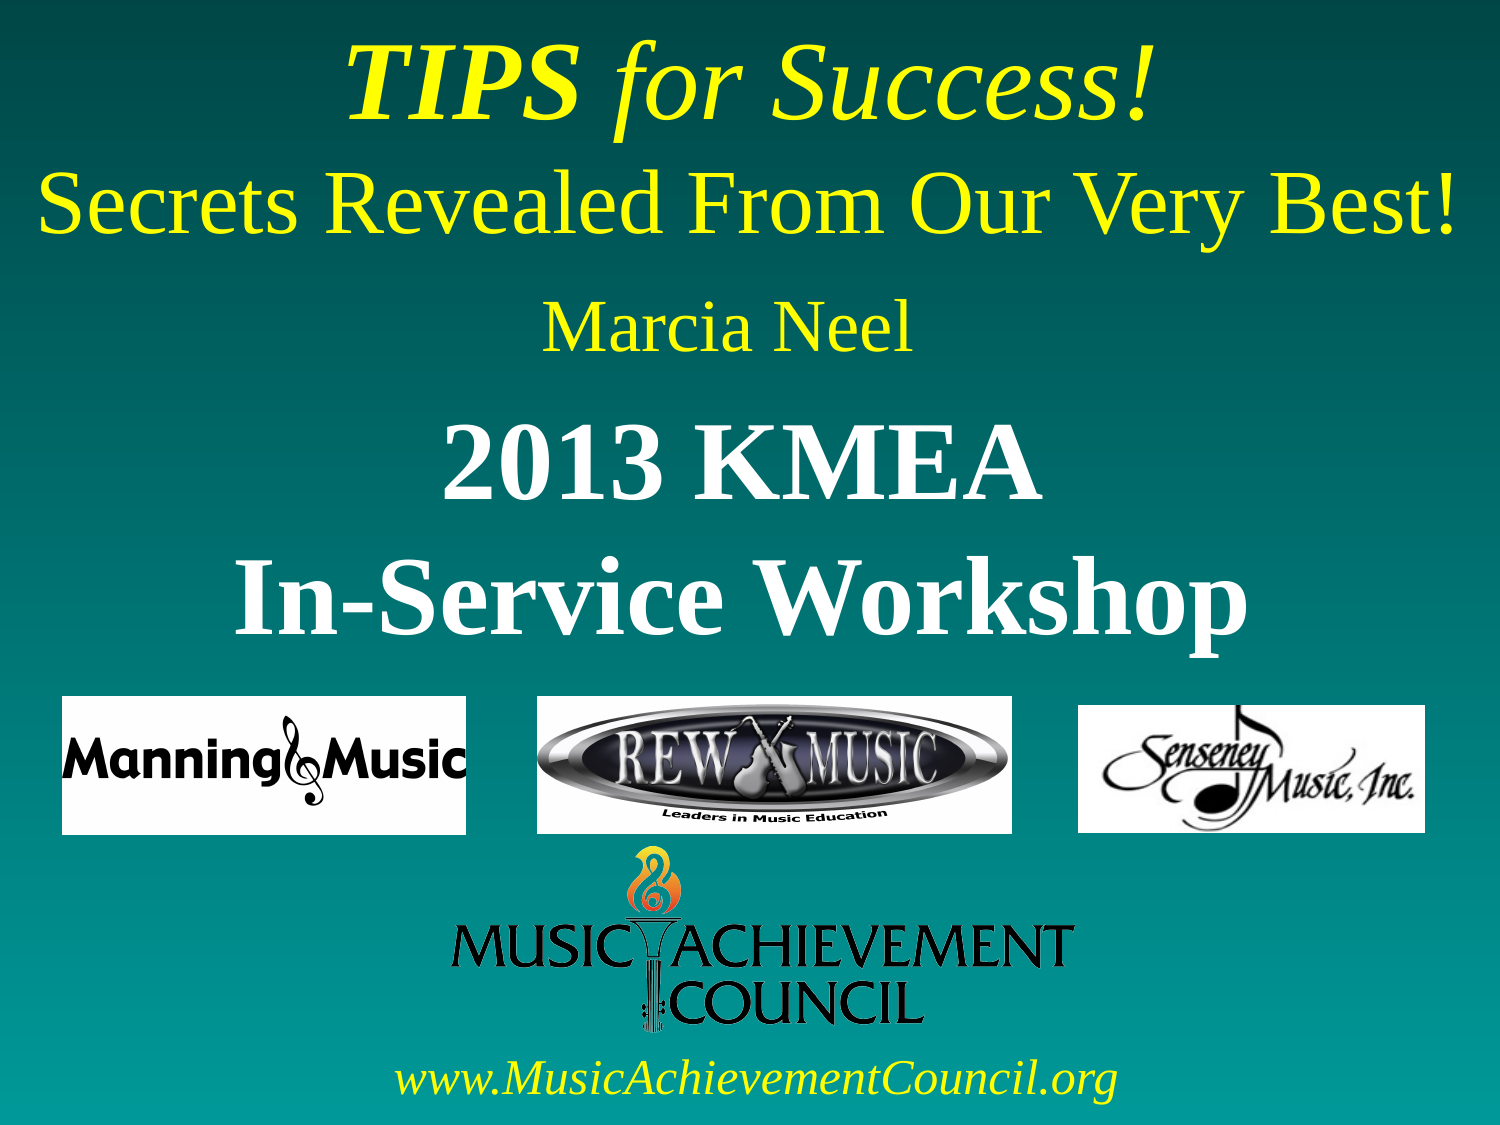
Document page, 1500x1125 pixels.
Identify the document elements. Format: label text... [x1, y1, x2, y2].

slide_number [112, 1024, 426, 1101]
text_box TIPS for Success! Secrets Revealed From Our Very Best! [0, 0, 1500, 260]
picture [449, 845, 1076, 1035]
text_box 2013 KMEA In-Service Workshop [217, 379, 1268, 665]
text_box www.MusicAchievementCouncil.org [362, 1037, 1150, 1113]
text_box Marcia Neel [527, 268, 930, 374]
picture [537, 695, 1012, 834]
picture [62, 696, 466, 835]
picture [1078, 705, 1426, 833]
